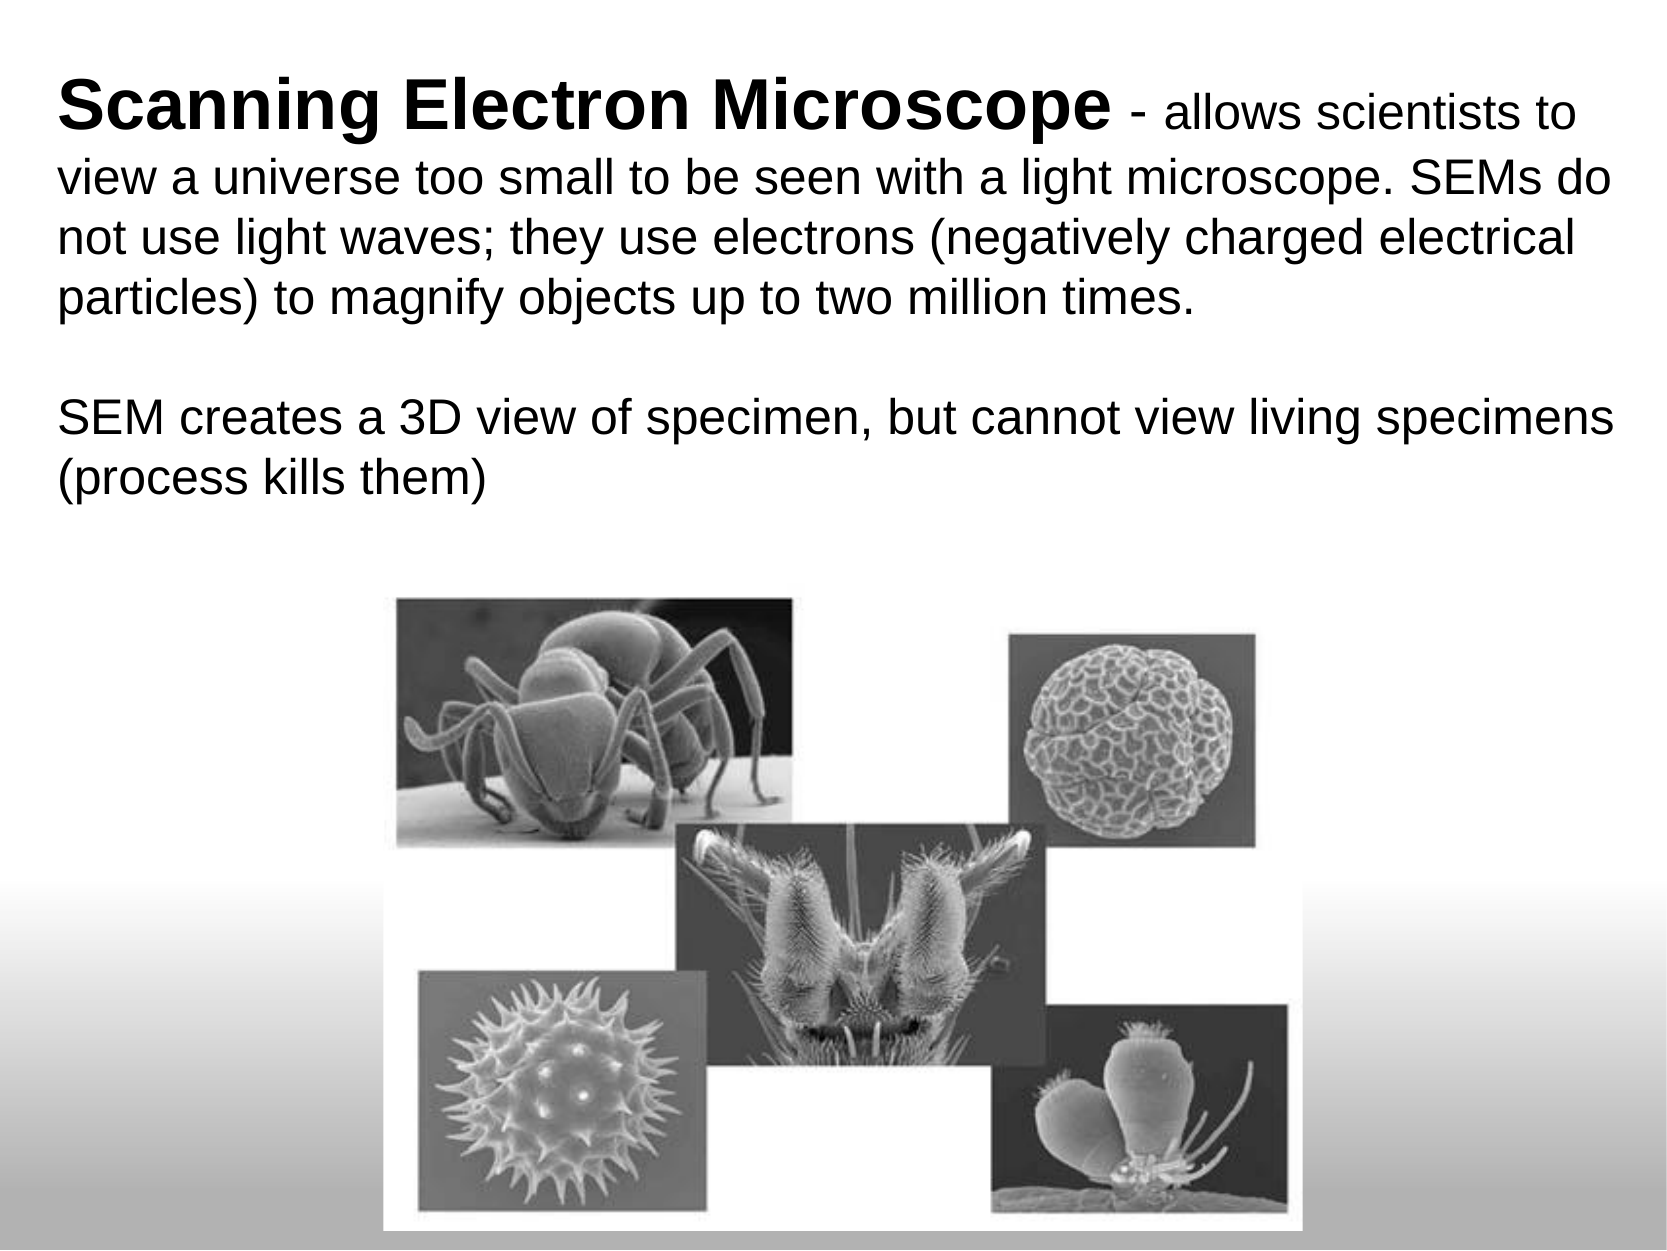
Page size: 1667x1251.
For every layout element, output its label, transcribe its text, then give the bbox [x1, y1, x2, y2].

picture [0, 0, 1667, 1250]
text_box [383, 583, 1303, 1231]
title Scanning Electron Microscope - allows scientists to view a universe too small to be seen with a light microscope. SEMs do not use light waves; they use electrons (negatively charged electrical particles) to magnify objects up to two million times. SEM creates a 3D view of specimen, but cannot view living specimens (process kills them) [50, 51, 1635, 562]
